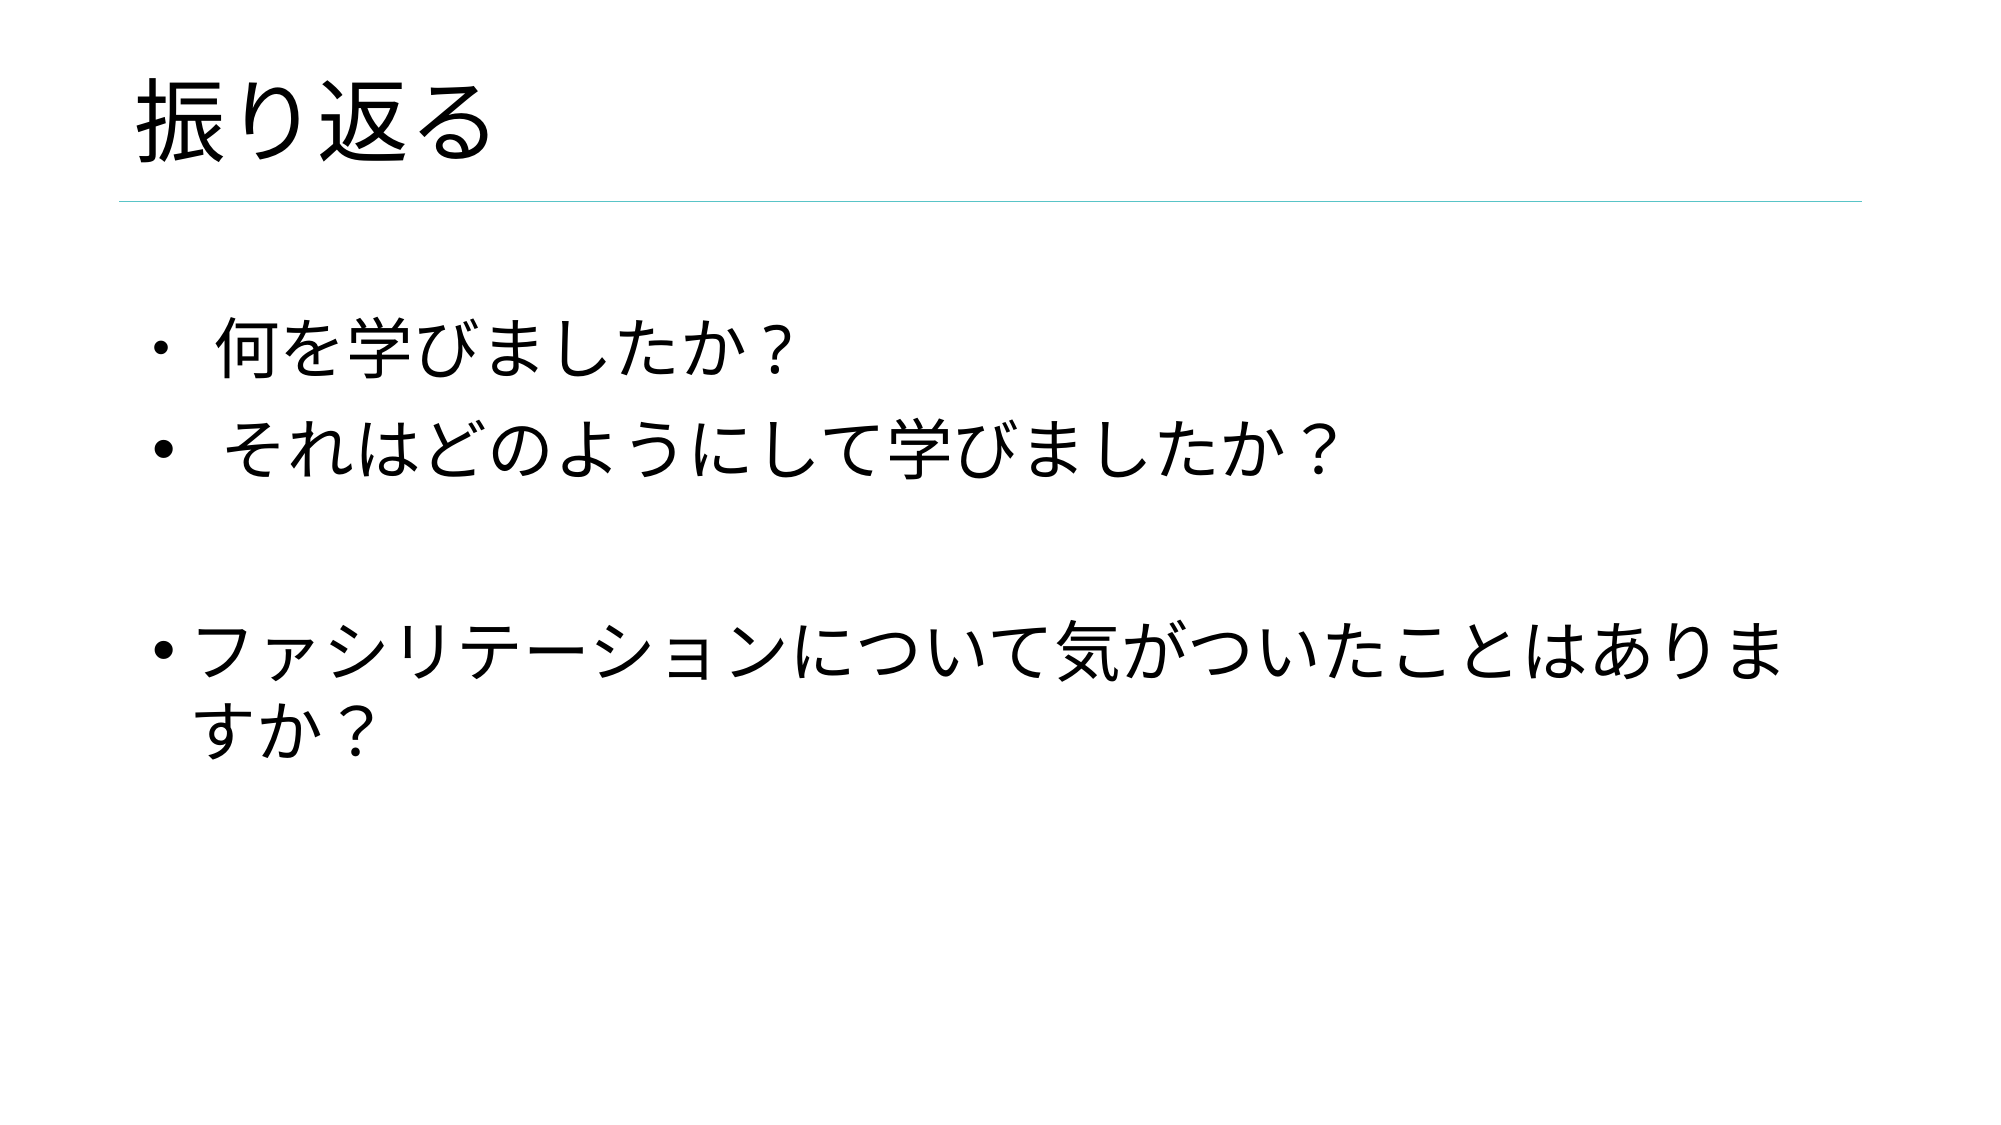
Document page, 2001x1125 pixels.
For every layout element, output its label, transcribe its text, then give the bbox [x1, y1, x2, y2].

title 振り返る [119, 50, 1845, 202]
list 何を学びましたか? それはどのようにして学びましたか？ ファシリテーションについて気がついたことはありますか？ [137, 299, 1863, 743]
